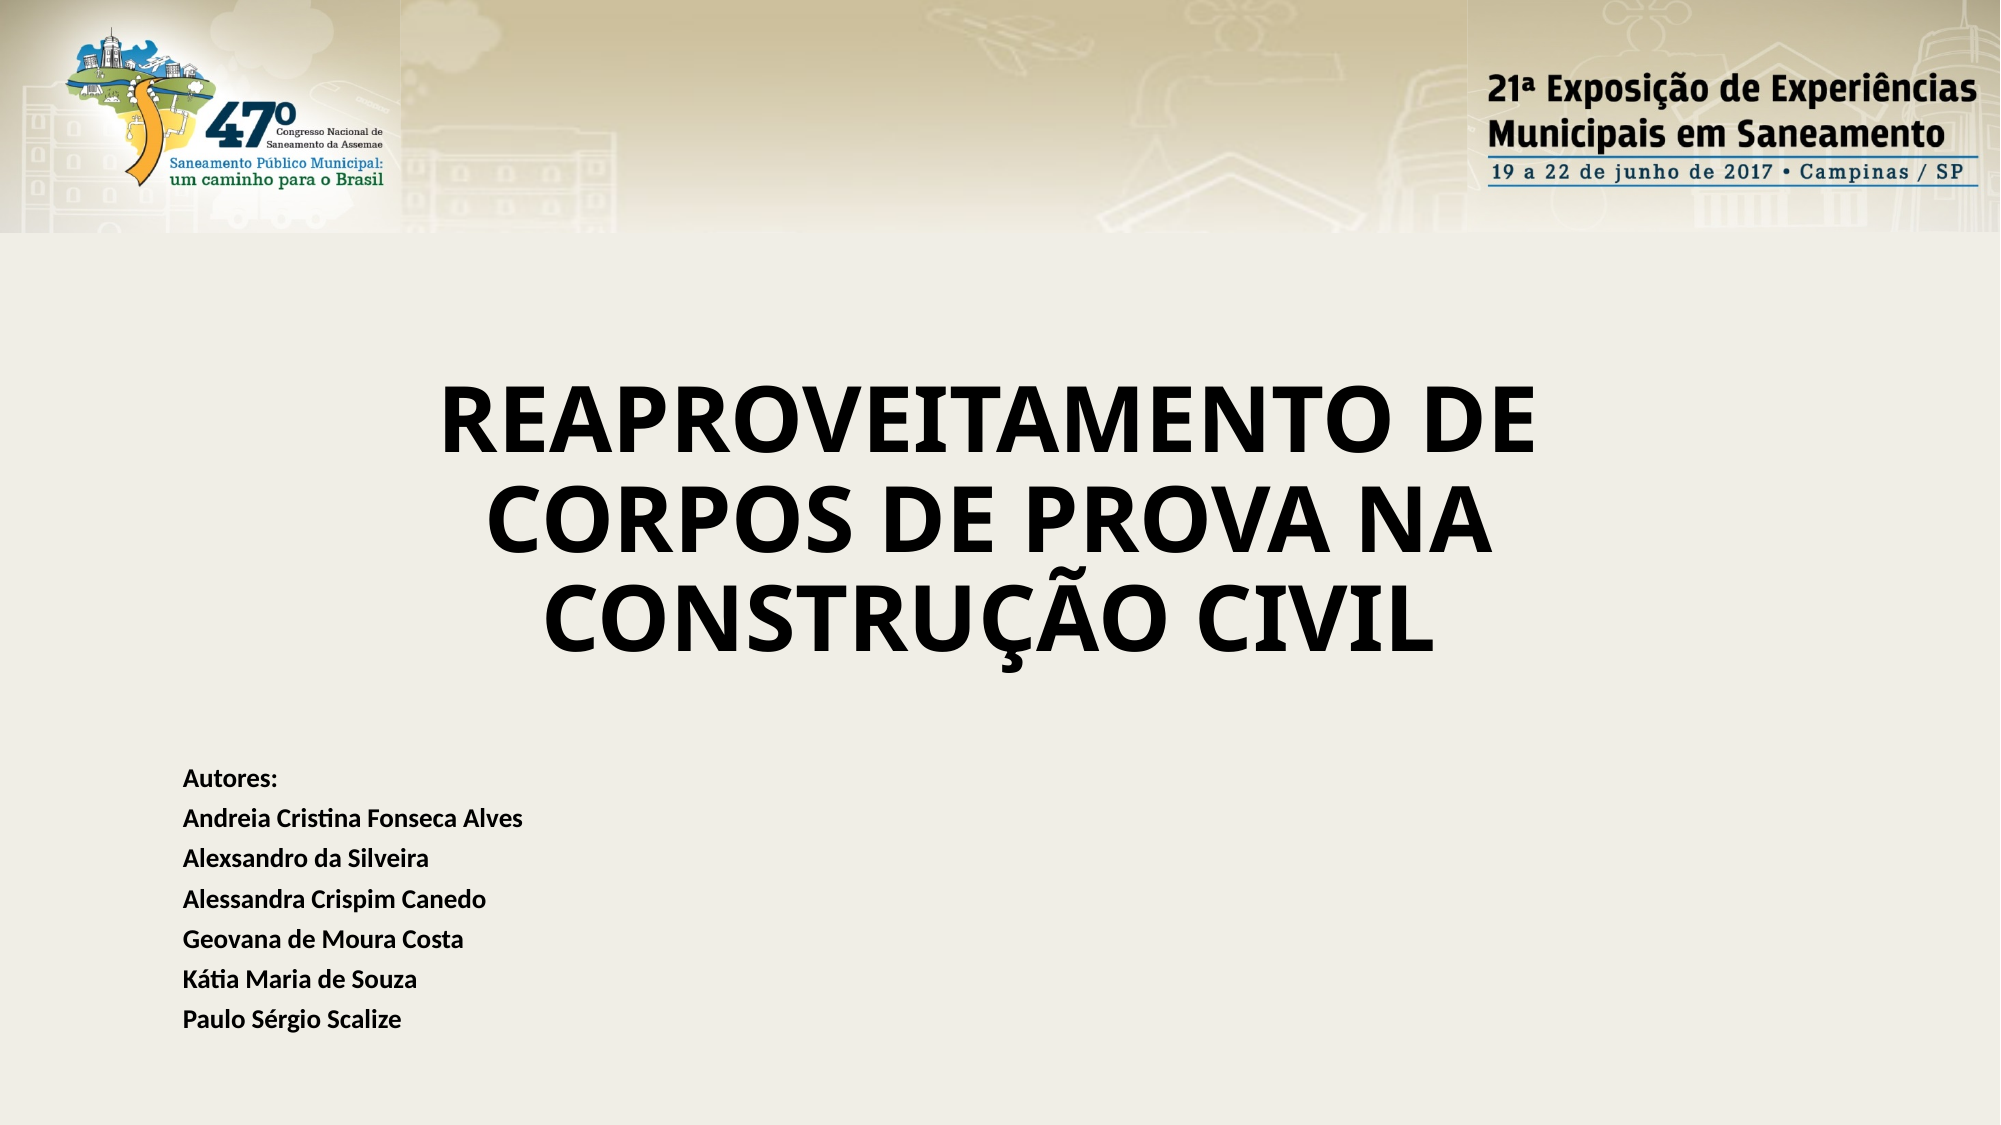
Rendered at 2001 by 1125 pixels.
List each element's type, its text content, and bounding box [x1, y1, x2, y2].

picture [0, 0, 2000, 233]
text_box Autores: Andreia Cristina Fonseca Alves Alexsandro da Silveira Alessandra Crispim Canedo Geovana de Moura Costa Kátia Maria de Souza Paulo Sérgio Scalize [167, 749, 1732, 1051]
title REAPROVEITAMENTO DE CORPOS DE PROVA NA CONSTRUÇÃO CIVIL [239, 326, 1739, 719]
